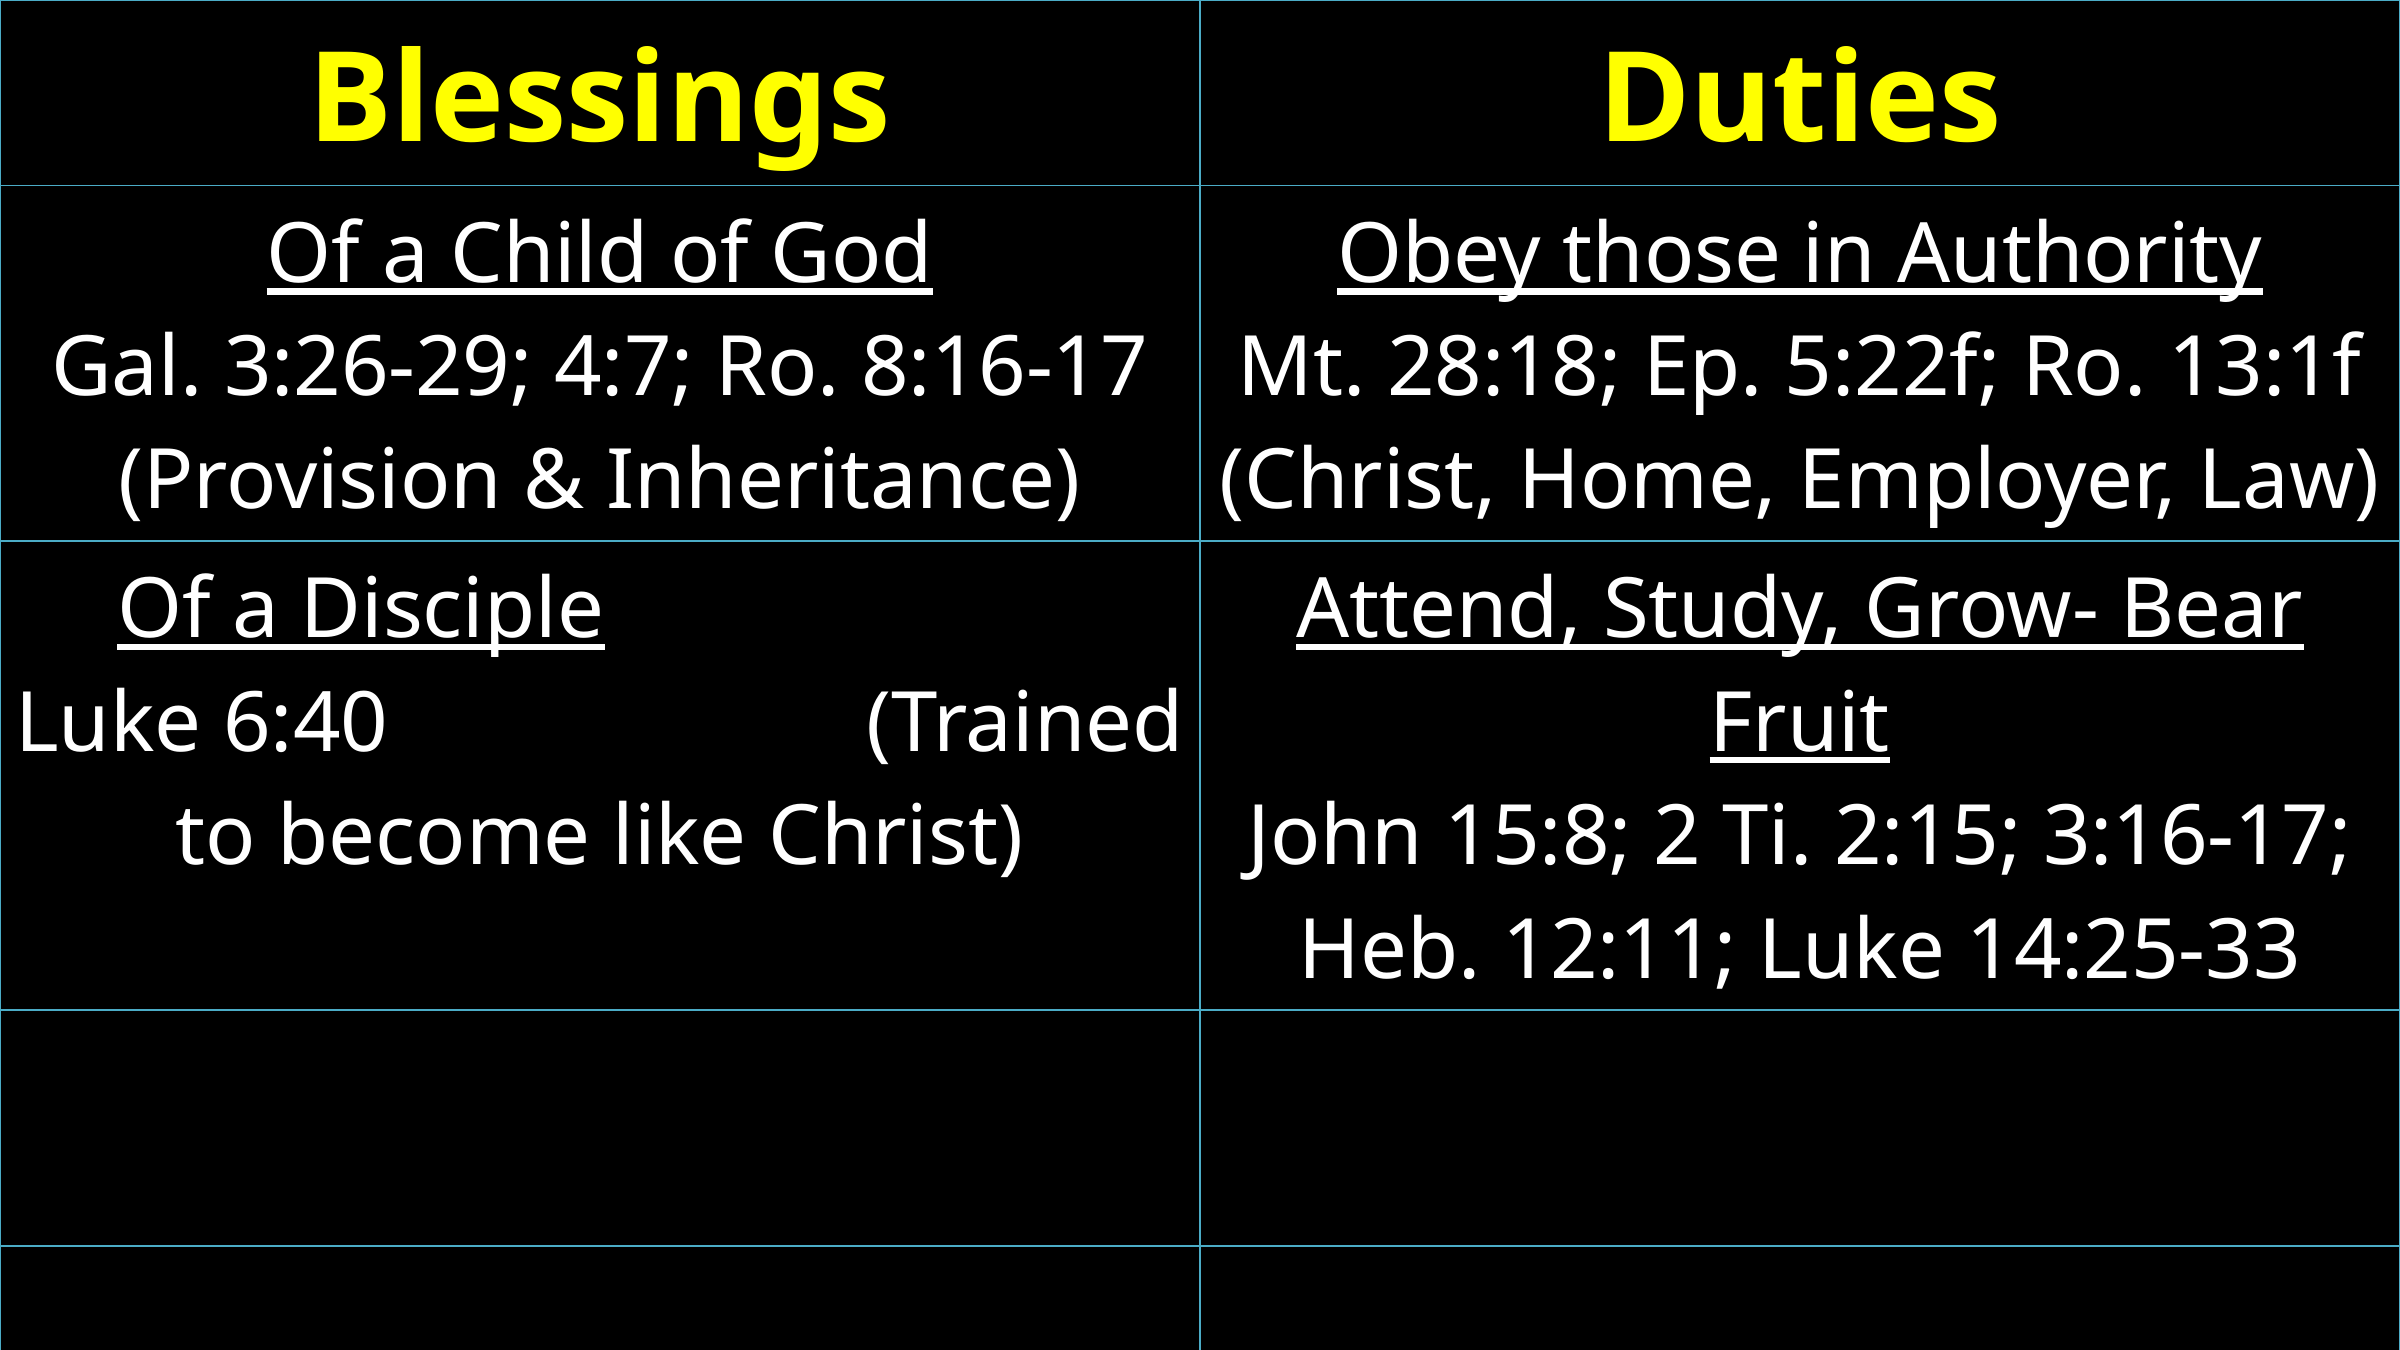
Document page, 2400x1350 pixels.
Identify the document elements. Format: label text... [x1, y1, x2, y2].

table_cell Obey those in Authority Mt. 28:18; Ep. 5:22f; Ro. 13:1f (Christ, Home, Employer, Law) [1201, 186, 2399, 540]
table_cell Of a Child of God Gal. 3:26-29; 4:7; Ro. 8:16-17 (Provision & Inheritance) [1, 186, 1199, 540]
table_cell [1, 1247, 1199, 1350]
table_header Blessings [1, 1, 1199, 185]
table_cell [1, 1011, 1199, 1245]
table_cell Attend, Study, Grow- Bear Fruit John 15:8; 2 Ti. 2:15; 3:16-17; Heb. 12:11; Luke 14:25-33 [1201, 542, 2399, 1009]
table_header Duties [1201, 1, 2399, 185]
table_cell Of a Disciple Luke 6:40 (Trained to become like Christ) [1, 542, 1199, 1009]
table_cell [1201, 1247, 2399, 1350]
table_cell [1201, 1011, 2399, 1245]
